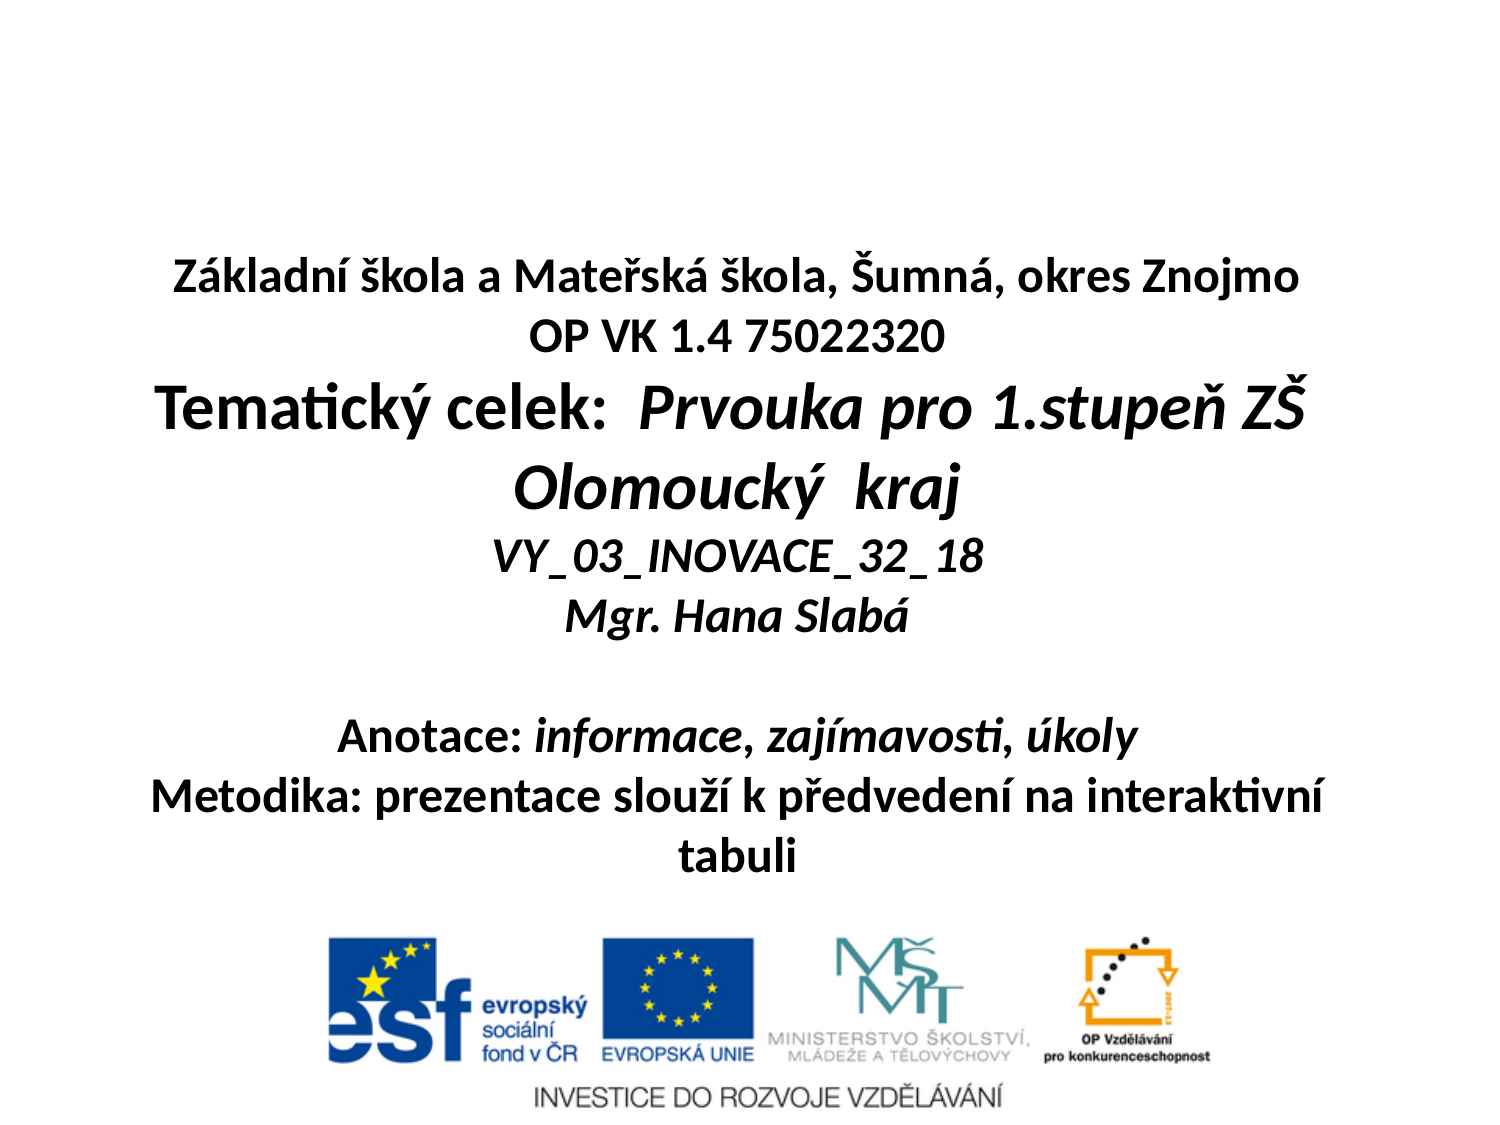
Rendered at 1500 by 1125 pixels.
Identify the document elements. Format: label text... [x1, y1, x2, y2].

picture [300, 919, 1239, 1125]
title Základní škola a Mateřská škola, Šumná, okres Znojmo OP VK 1.4 75022320 Tematický celek: Prvouka pro 1.stupeň ZŠ Olomoucký kraj VY_03_INOVACE_32_18 Mgr. Hana Slabá Anotace: informace, zajímavosti, úkoly Metodika: prezentace slouží k předvedení na interaktivní tabuli [100, 0, 1376, 1125]
